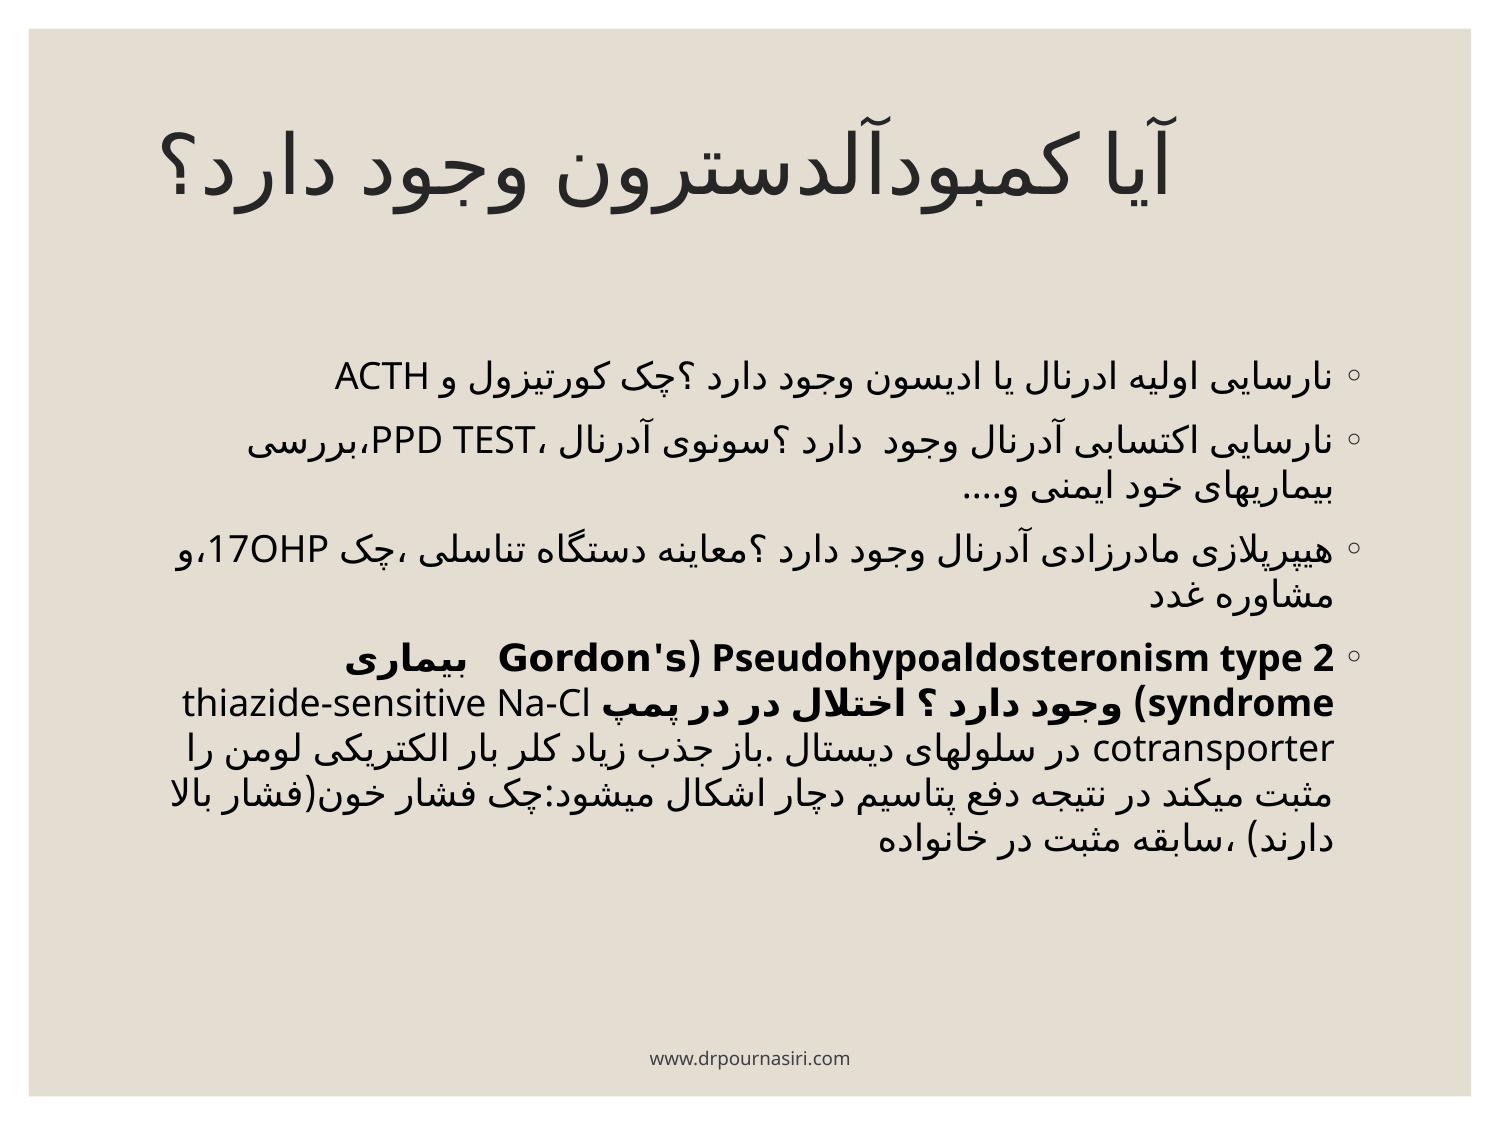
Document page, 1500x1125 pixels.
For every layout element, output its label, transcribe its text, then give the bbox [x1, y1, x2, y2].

title آیا کمبودآلدسترون وجود دارد؟ [120, 105, 1380, 331]
list نارسایی اولیه ادرنال یا ادیسون وجود دارد ؟چک کورتیزول و ACTH نارسایی اکتسابی آدرنال وجود دارد ؟سونوی آدرنال ،PPD TEST،بررسی بیماریهای خود ایمنی و.... هیپرپلازی مادرزادی آدرنال وجود دارد ؟معاینه دستگاه تناسلی ،چک 17OHP،و مشاوره غدد Pseudohypoaldosteronism type 2 (Gordon's بیماری syndrome) وجود دارد ؟ اختلال در در پمپ thiazide-sensitive Na-Cl cotransporter در سلولهای دیستال .باز جذب زیاد کلر بار الکتریکی لومن را مثبت میکند در نتیجه دفع پتاسیم دچار اشکال میشود:چک فشار خون(فشار بالا دارند) ،سابقه مثبت در خانواده [120, 345, 1380, 990]
footer www.drpournasiri.com [426, 1035, 1074, 1080]
